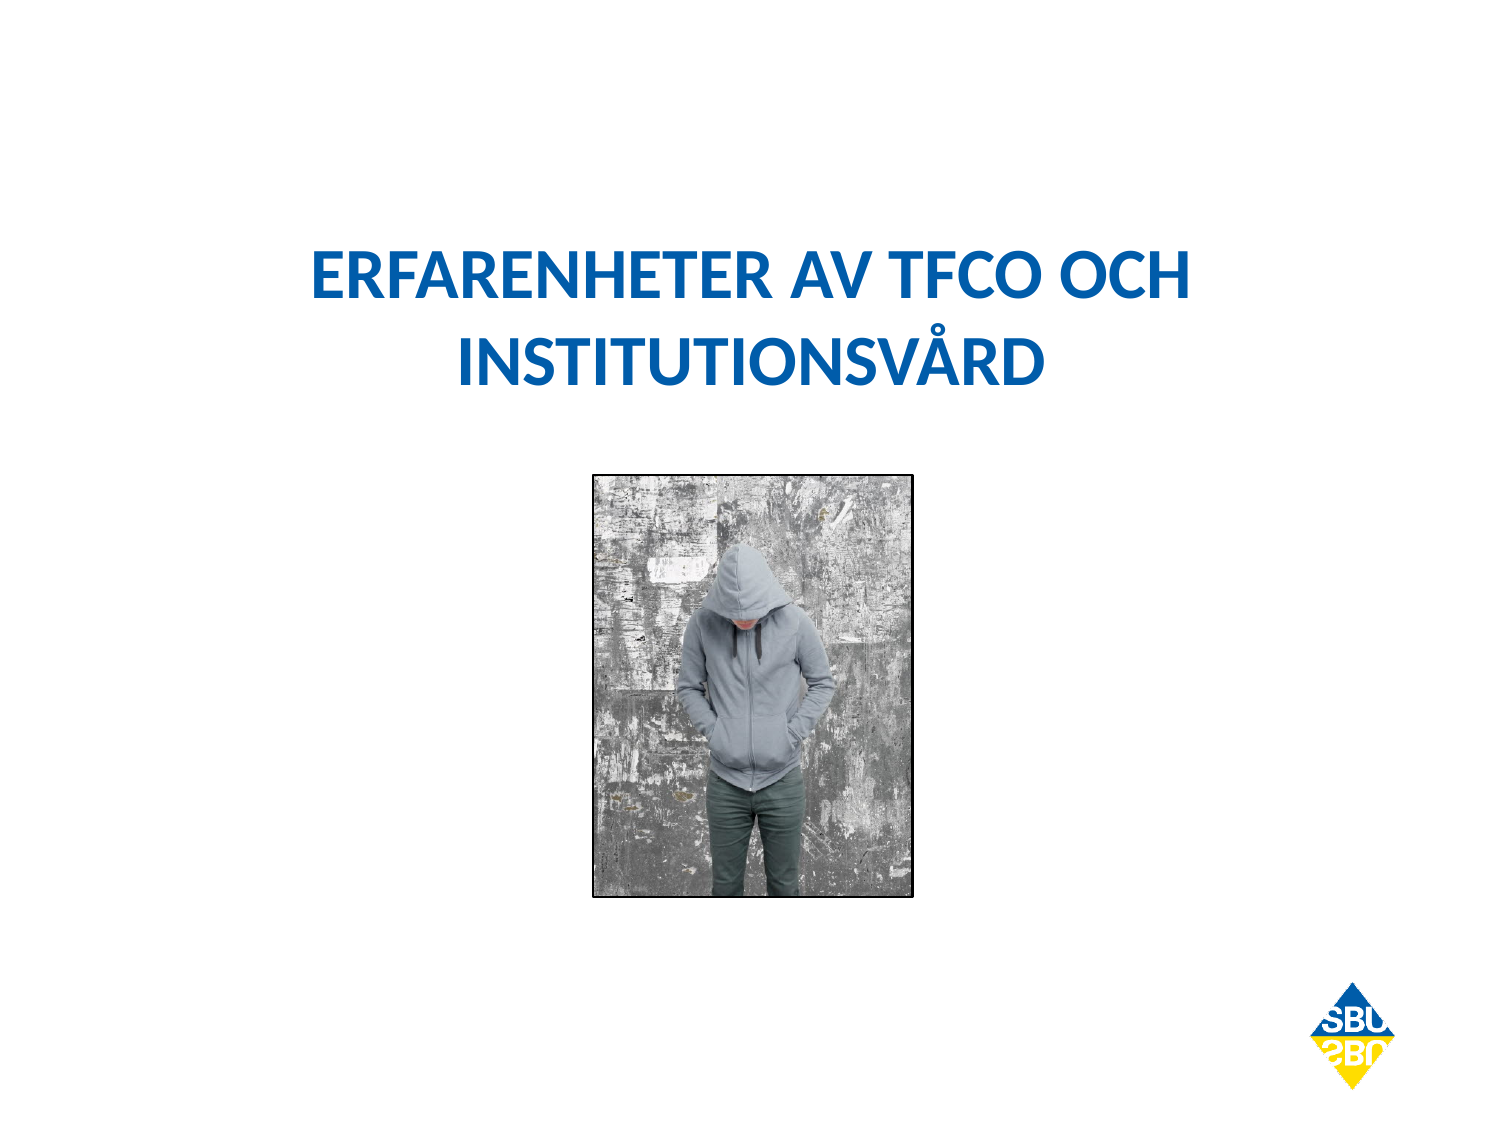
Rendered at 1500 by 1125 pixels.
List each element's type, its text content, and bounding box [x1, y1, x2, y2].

picture [1302, 972, 1403, 1101]
picture [593, 475, 912, 897]
title Erfarenheter av TFCO och institutionsvård [113, 219, 1389, 409]
